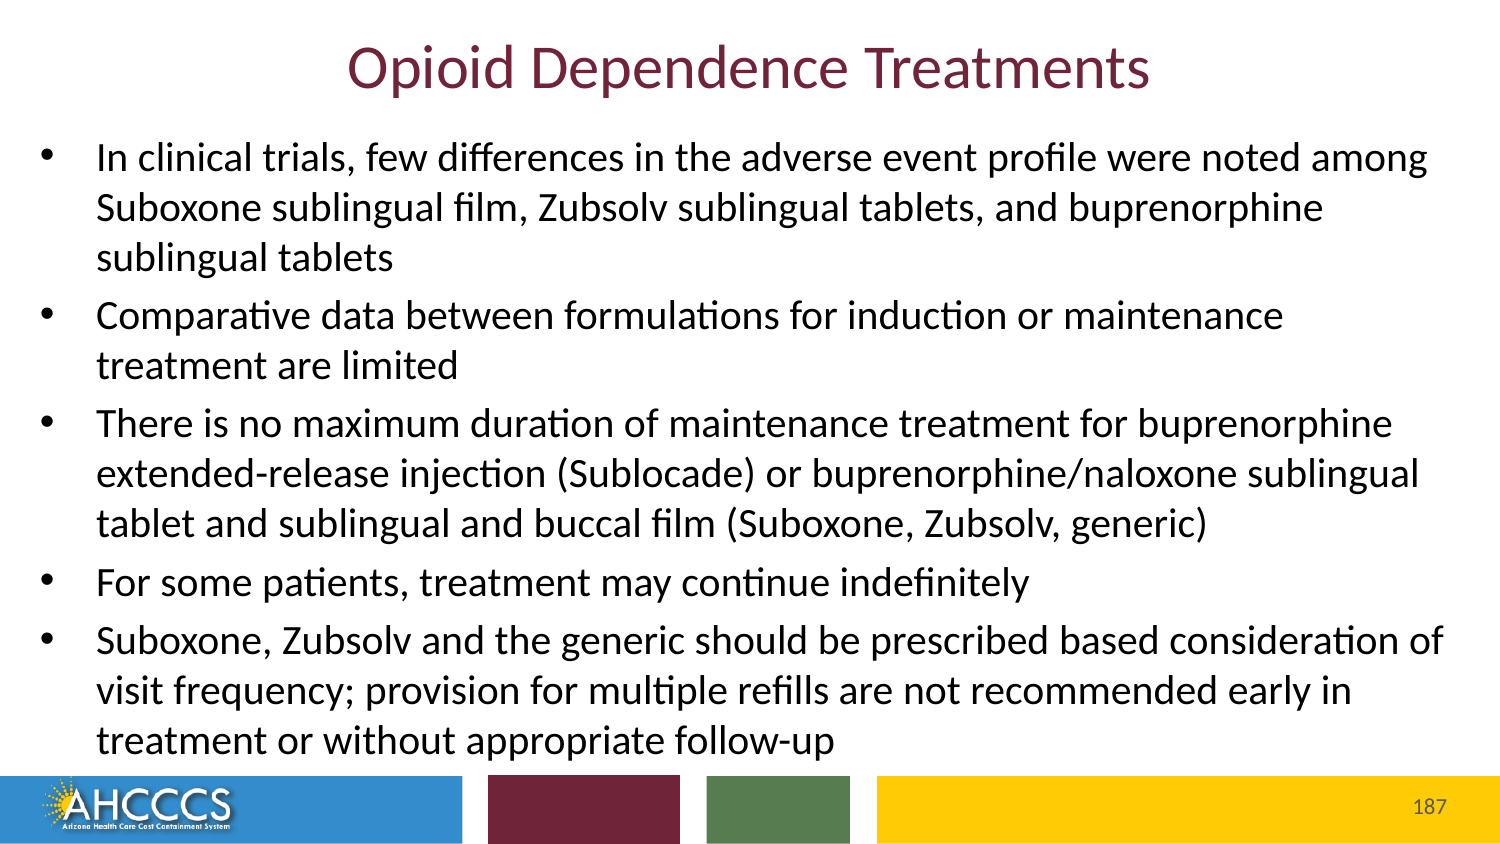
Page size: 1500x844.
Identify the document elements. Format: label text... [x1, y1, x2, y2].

title Opioid Dependence Treatments [75, 0, 1425, 121]
picture [42, 776, 230, 830]
list In clinical trials, few differences in the adverse event profile were noted among Suboxone sublingual film, Zubsolv sublingual tablets, and buprenorphine sublingual tablets Comparative data between formulations for induction or maintenance treatment are limited There is no maximum duration of maintenance treatment for buprenorphine extended-release injection (Sublocade) or buprenorphine/naloxone sublingual tablet and sublingual and buccal film (Suboxone, Zubsolv, generic) For some patients, treatment may continue indefinitely Suboxone, Zubsolv and the generic should be prescribed based consideration of visit frequency; provision for multiple refills are not recommended early in treatment or without appropriate follow-up [24, 121, 1475, 642]
